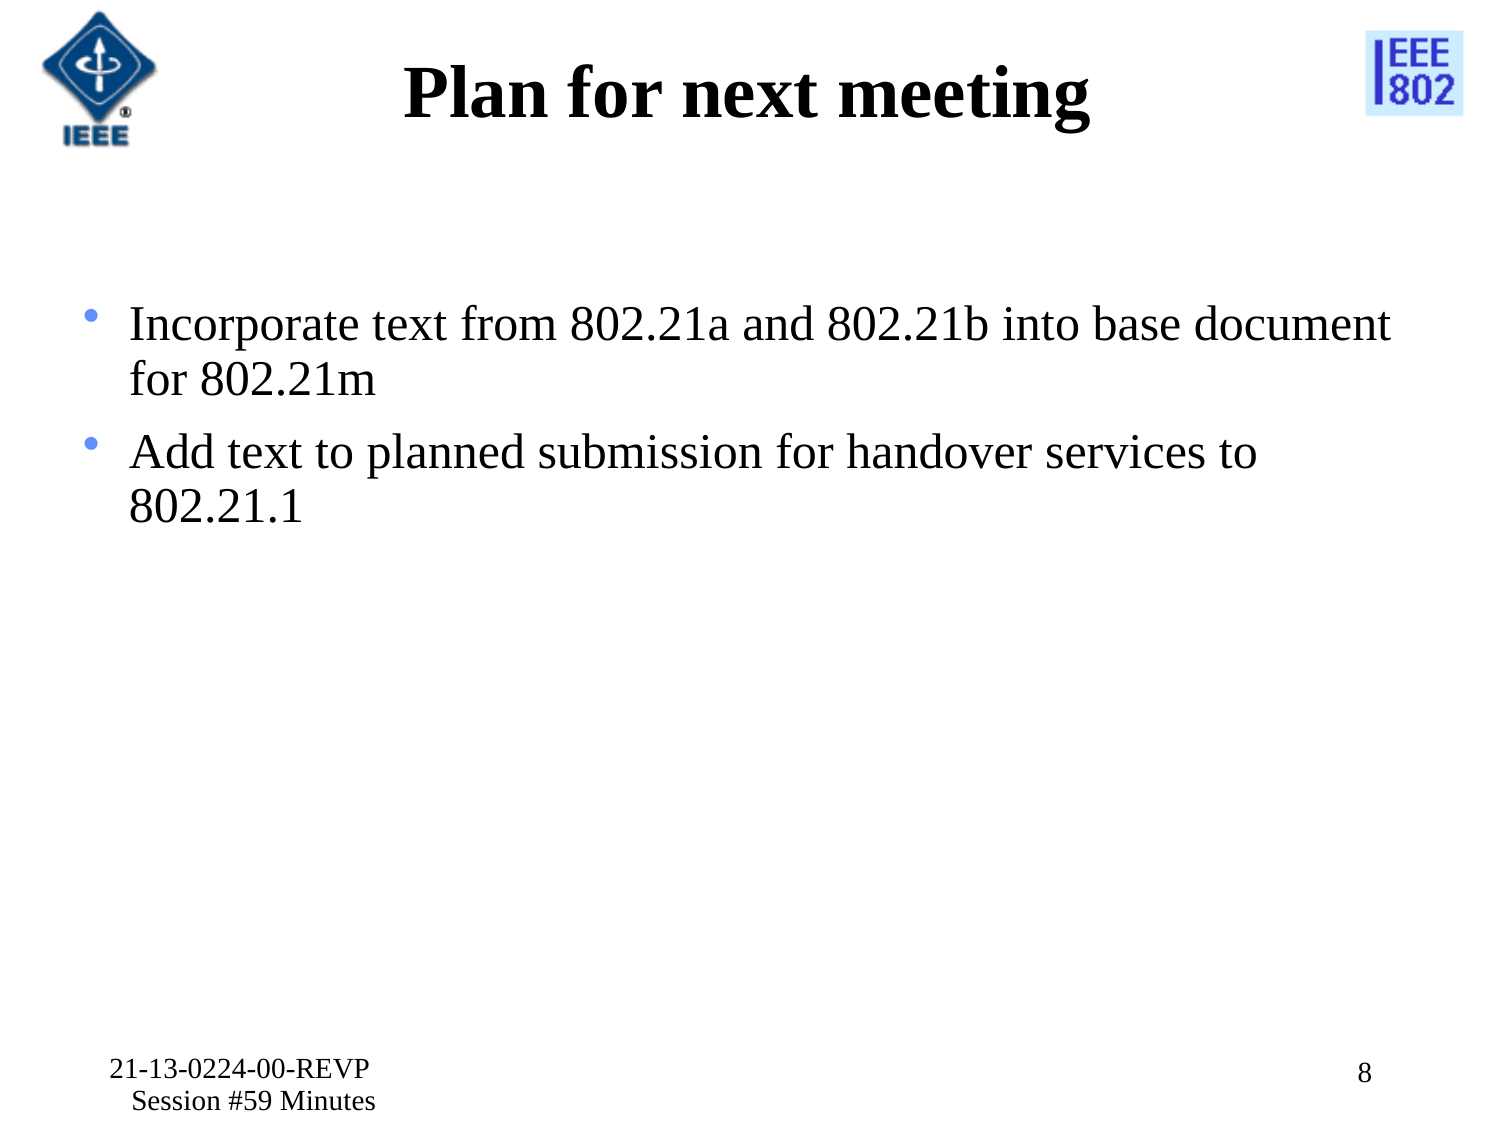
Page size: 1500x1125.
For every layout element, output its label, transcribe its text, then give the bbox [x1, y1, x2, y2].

slide_number 8 [1274, 1049, 1388, 1113]
title Plan for next meeting [68, 36, 1427, 151]
picture [1351, 12, 1475, 141]
list Incorporate text from 802.21a and 802.21b into base document for 802.21m Add text to planned submission for handover services to 802.21.1 [67, 289, 1431, 715]
footer 21-13-0224-00-REVP Session #59 Minutes [64, 1045, 444, 1125]
picture [37, 9, 162, 150]
